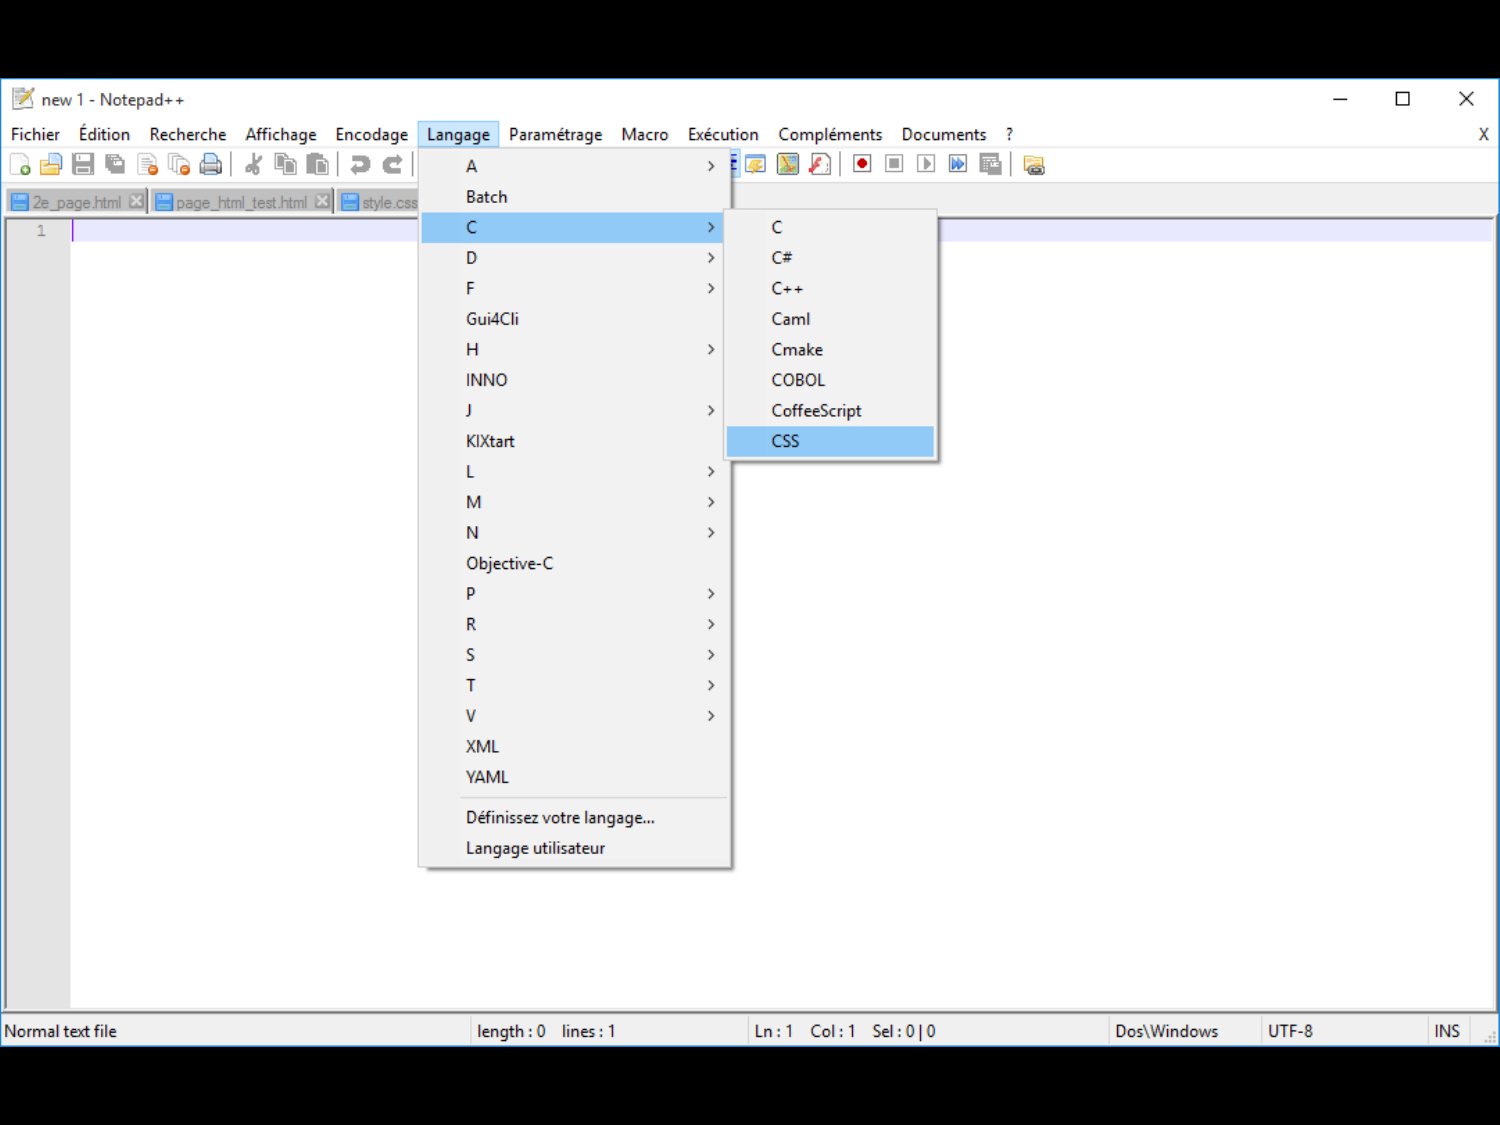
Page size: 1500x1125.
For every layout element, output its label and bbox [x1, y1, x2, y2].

picture [0, 77, 1500, 1047]
